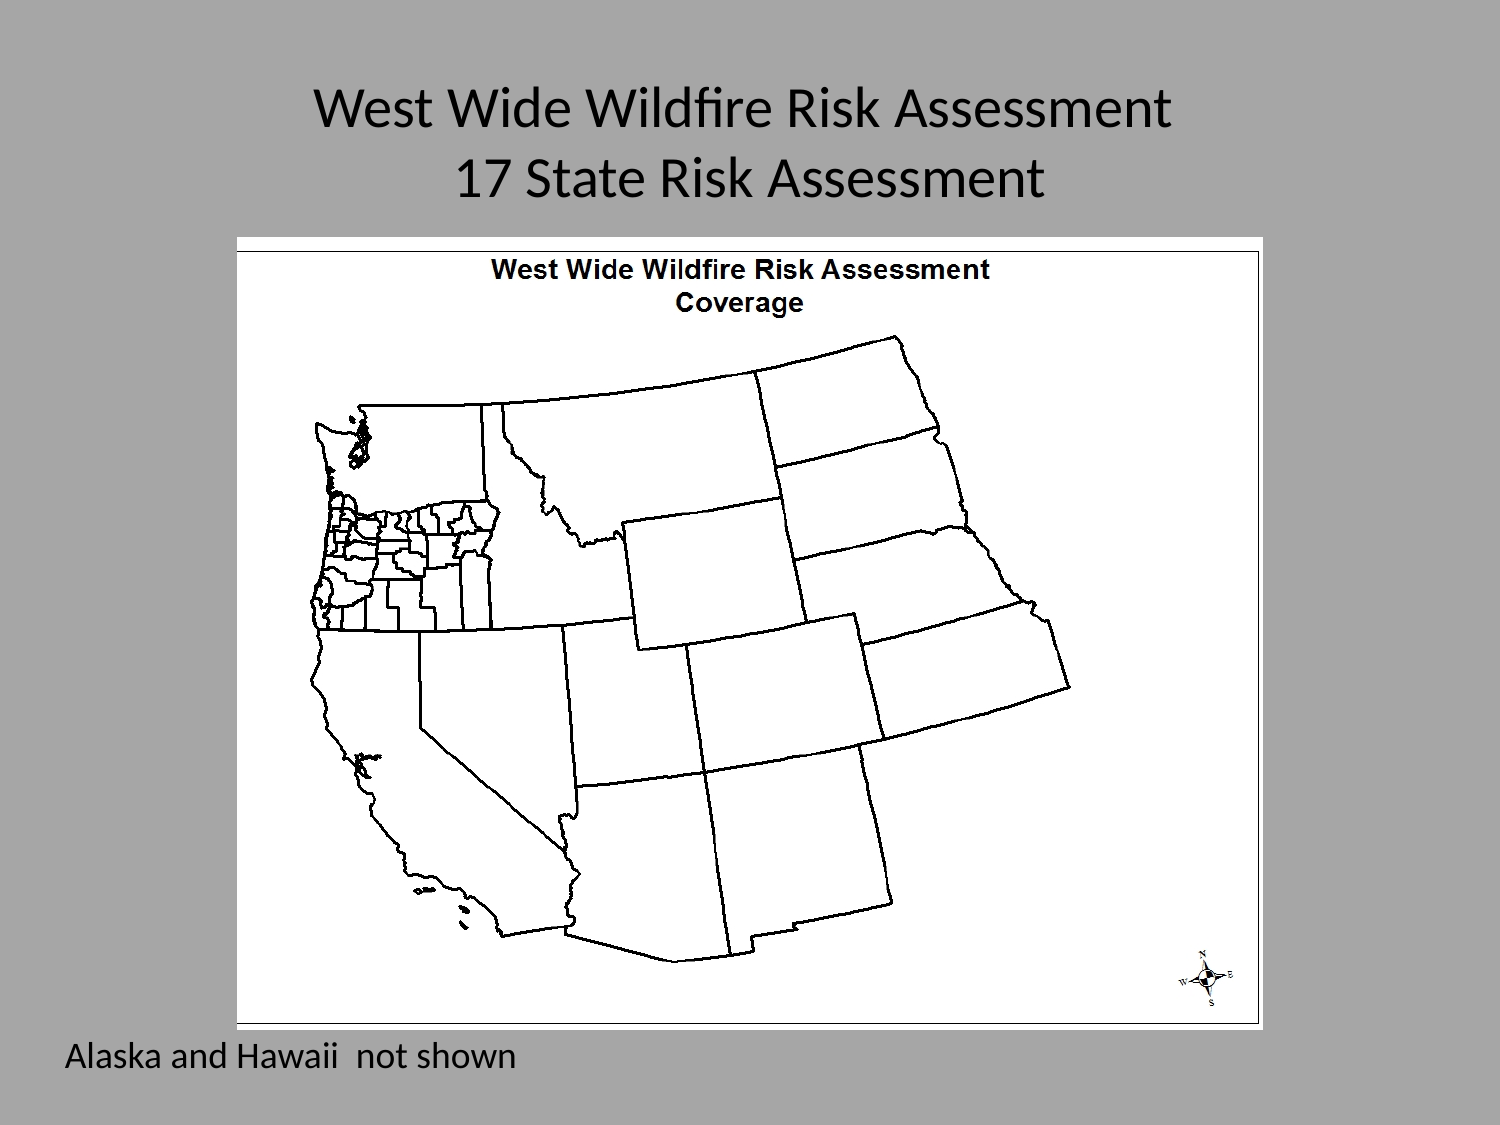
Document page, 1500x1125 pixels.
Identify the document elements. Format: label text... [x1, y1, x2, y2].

text_box Alaska and Hawaii not shown [50, 1023, 613, 1084]
title West Wide Wildfire Risk Assessment 17 State Risk Assessment [75, 45, 1425, 233]
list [236, 237, 1263, 1030]
